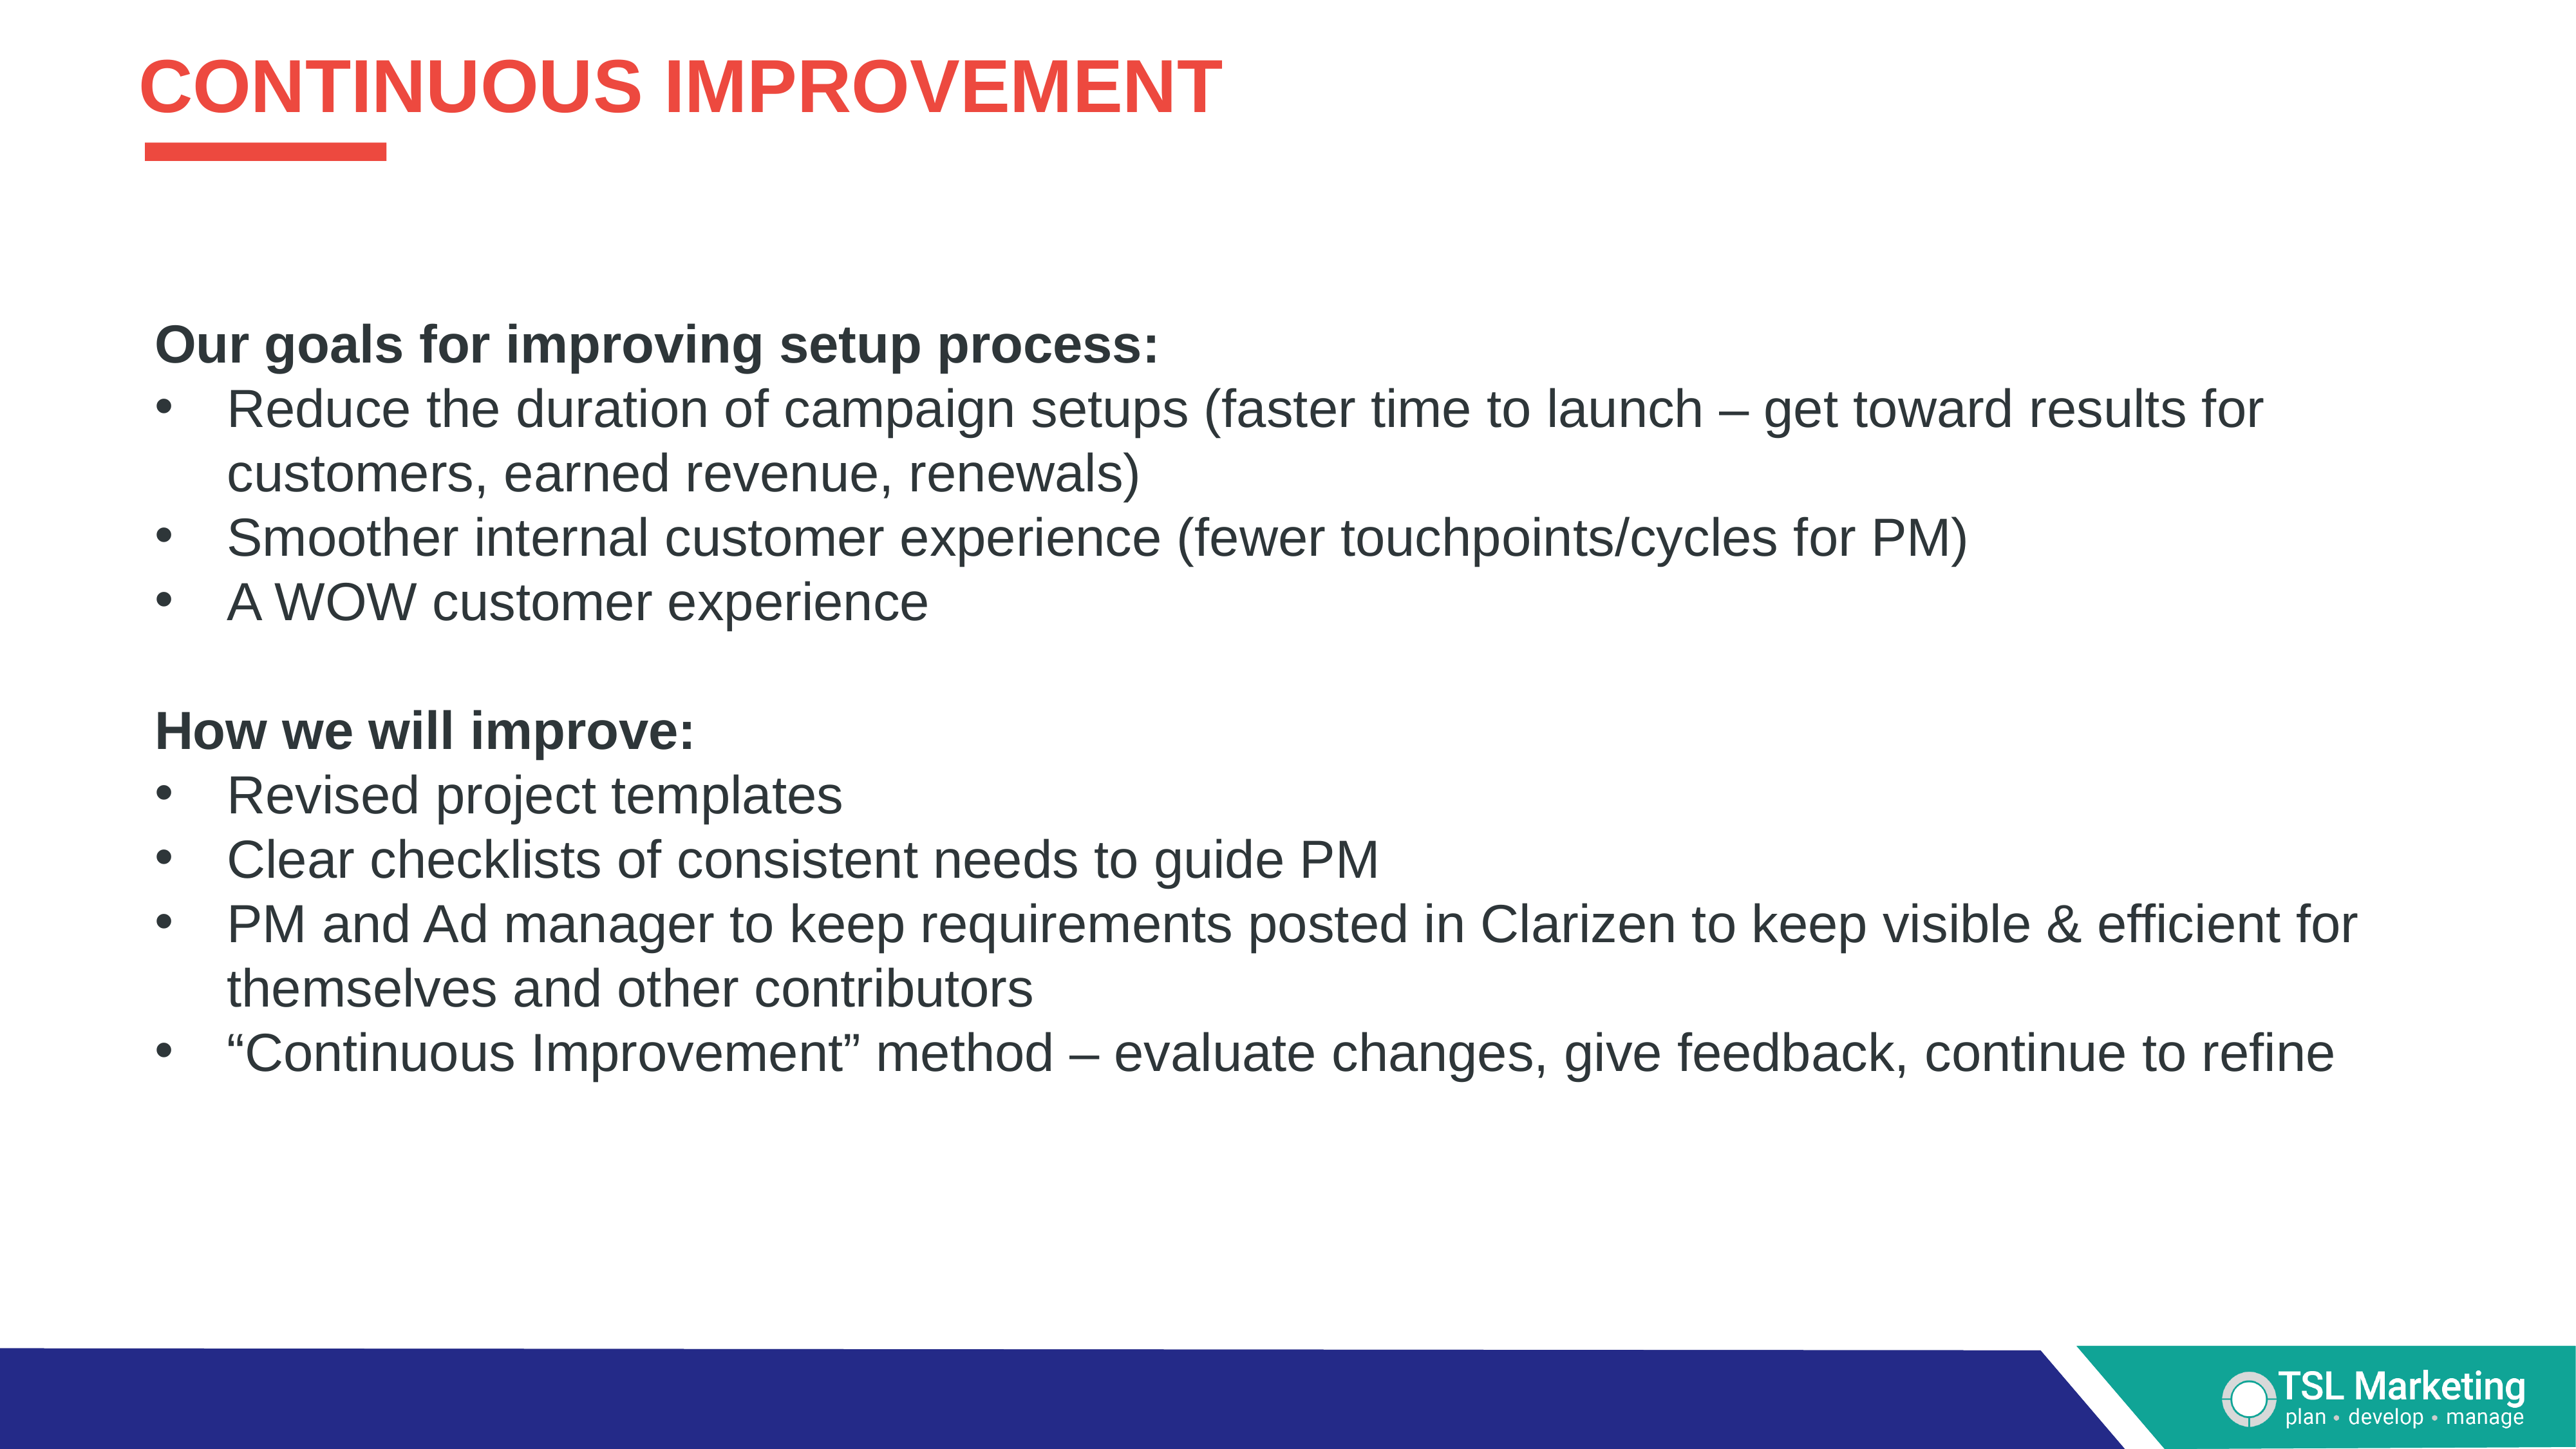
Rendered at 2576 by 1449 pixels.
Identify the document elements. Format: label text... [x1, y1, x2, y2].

text_box [0, 1347, 2126, 1449]
text_box [2076, 1345, 2576, 1449]
text_box Continuous IMPROVEMENT [129, 32, 2447, 132]
picture [2221, 1365, 2526, 1430]
text_box Our goals for improving setup process: Reduce the duration of campaign setups (faster time to launch – get toward results for customers, earned revenue, renewals) Smoother internal customer experience (fewer touchpoints/cycles for PM) A WOW customer experience How we will improve: Revised project templates Clear checklists of consistent needs to guide PM PM and Ad manager to keep requirements posted in Clarizen to keep visible & efficient for themselves and other contributors “Continuous Improvement” method – evaluate changes, give feedback, continue to refine [145, 304, 2380, 1087]
text_box [144, 142, 387, 162]
